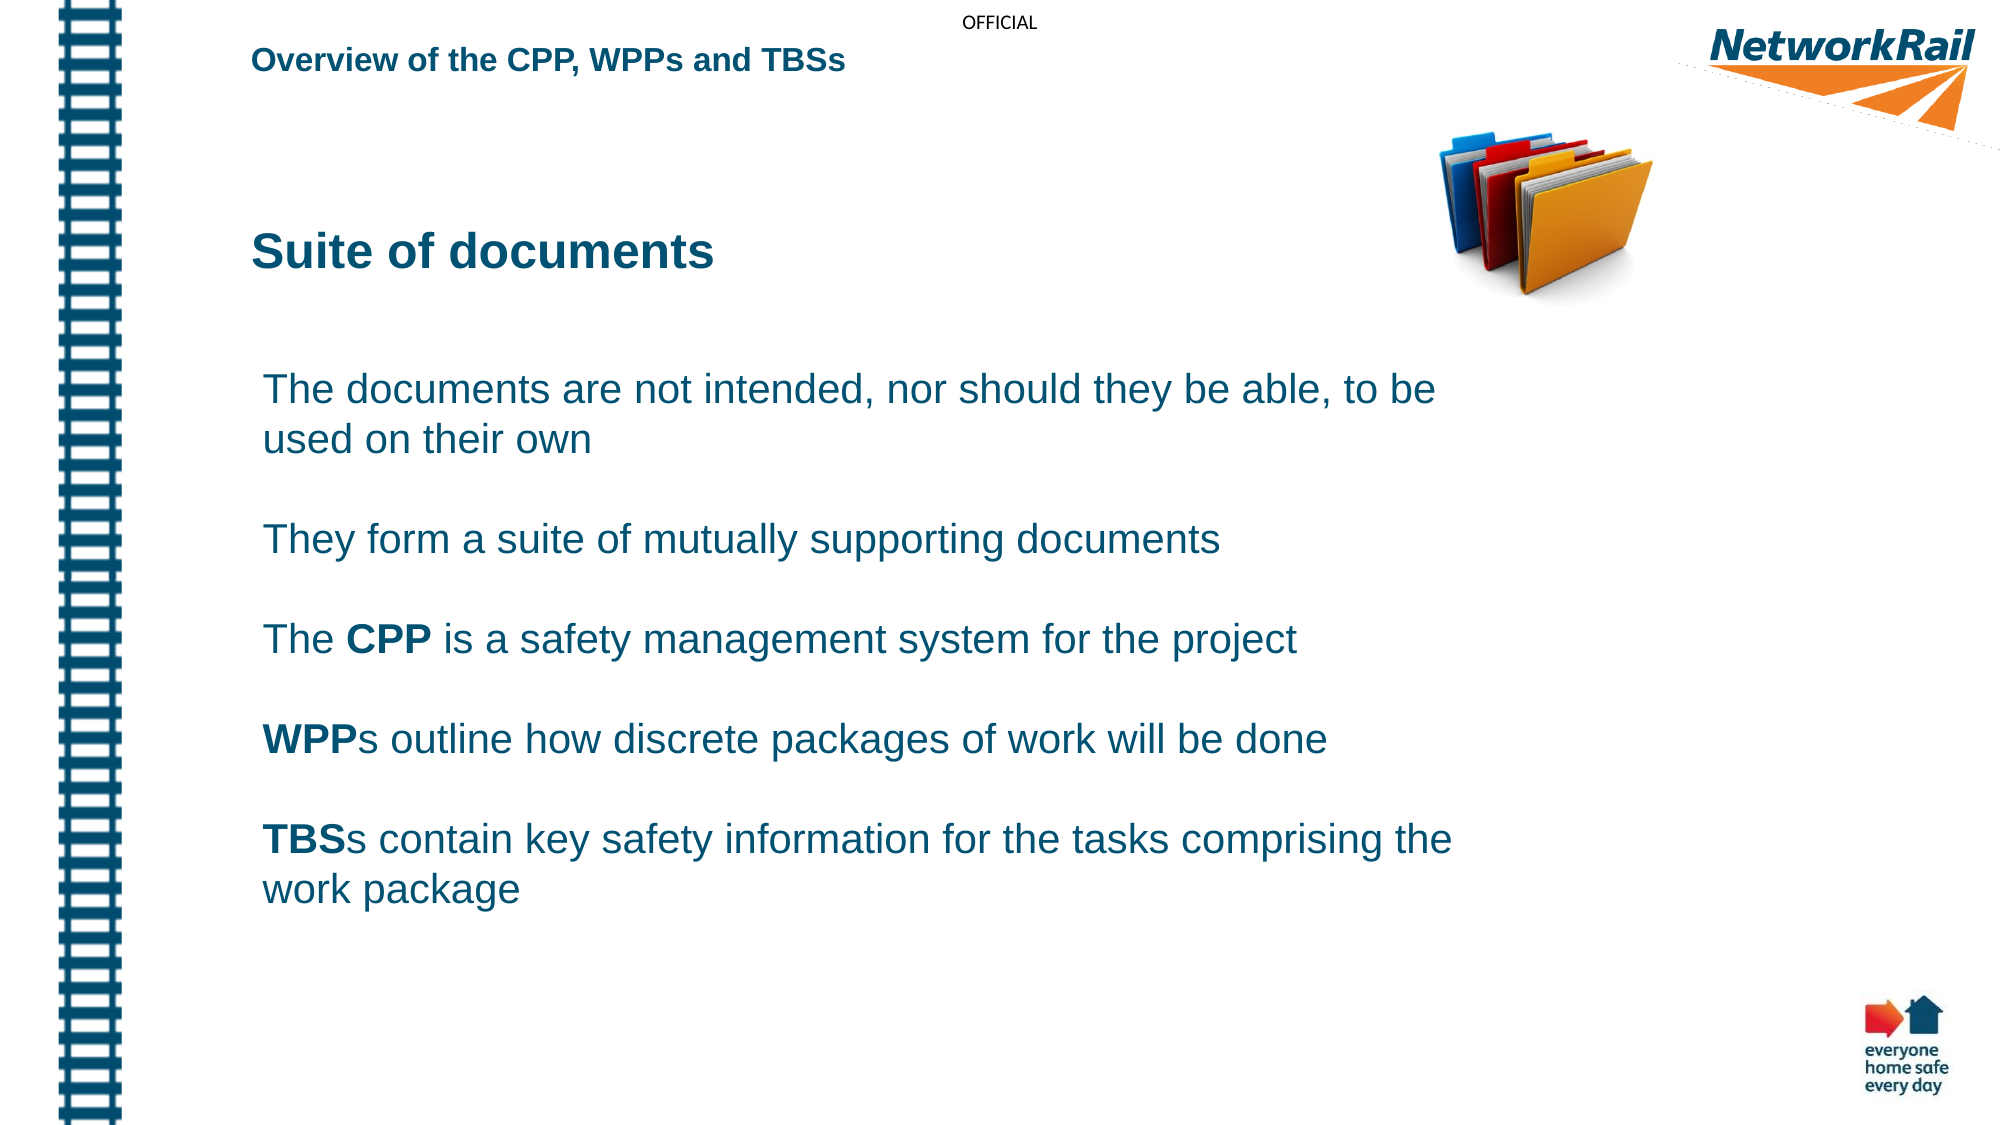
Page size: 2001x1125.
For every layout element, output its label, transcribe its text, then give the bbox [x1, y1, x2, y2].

picture [71, 668, 109, 682]
picture [115, 994, 121, 1008]
picture [115, 346, 121, 360]
picture [59, 894, 65, 908]
picture [59, 593, 65, 607]
picture [71, 793, 109, 807]
picture [71, 270, 109, 285]
picture [71, 994, 109, 1008]
picture [115, 768, 121, 782]
picture [115, 668, 121, 682]
picture [71, 296, 109, 310]
picture [115, 718, 121, 732]
picture [59, 145, 65, 159]
picture [115, 95, 121, 109]
picture [59, 843, 65, 858]
picture [115, 220, 121, 234]
picture [59, 245, 65, 259]
picture [59, 743, 65, 757]
picture [71, 1119, 109, 1125]
picture [71, 1019, 109, 1033]
picture [115, 70, 121, 84]
picture [115, 1044, 121, 1058]
picture [59, 95, 65, 109]
picture [59, 195, 65, 209]
picture [59, 346, 65, 360]
picture [59, 718, 65, 732]
picture [71, 521, 109, 535]
picture [71, 346, 109, 360]
picture [71, 1069, 109, 1083]
picture [71, 446, 109, 460]
picture [59, 1044, 65, 1058]
picture [71, 245, 109, 259]
picture [71, 120, 109, 134]
picture [71, 0, 109, 9]
title Suite of documents [236, 218, 1429, 396]
picture [59, 170, 65, 184]
picture [115, 618, 121, 632]
picture [71, 195, 109, 209]
picture [115, 894, 121, 908]
picture [115, 20, 121, 34]
picture [115, 869, 121, 883]
picture [59, 45, 65, 59]
picture [59, 969, 65, 983]
picture [115, 371, 121, 385]
picture [115, 321, 121, 335]
picture [115, 521, 121, 535]
picture [71, 471, 109, 485]
picture [115, 793, 121, 807]
picture [71, 743, 109, 757]
picture [71, 843, 109, 858]
text_box The documents are not intended, nor should they be able, to be used on their own They form a suite of mutually supporting documents The CPP is a safety management system for the project WPPs outline how discrete packages of work will be done TBSs contain key safety information for the tasks comprising the work package [248, 354, 1547, 1022]
picture [115, 421, 121, 435]
picture [59, 571, 65, 582]
picture [59, 421, 65, 435]
picture [115, 496, 121, 510]
picture [115, 195, 121, 209]
picture [115, 396, 121, 410]
picture [115, 593, 121, 607]
picture [71, 818, 109, 832]
picture [59, 994, 65, 1008]
picture [59, 296, 65, 310]
picture [71, 693, 109, 707]
picture [71, 571, 109, 582]
picture [59, 618, 65, 632]
picture [1674, 0, 2000, 150]
picture [115, 145, 121, 159]
picture [71, 1094, 109, 1108]
picture [71, 170, 109, 184]
picture [1428, 119, 1666, 318]
picture [115, 45, 121, 59]
picture [59, 944, 65, 958]
picture [59, 869, 65, 883]
picture [71, 220, 109, 234]
picture [71, 919, 109, 933]
picture [115, 446, 121, 460]
picture [59, 768, 65, 782]
picture [71, 643, 109, 657]
picture [59, 521, 65, 535]
picture [71, 869, 109, 883]
picture [115, 743, 121, 757]
picture [115, 471, 121, 485]
picture [71, 371, 109, 385]
picture [59, 321, 65, 335]
picture [59, 471, 65, 485]
picture [115, 818, 121, 832]
picture [115, 170, 121, 184]
picture [71, 1044, 109, 1058]
picture [71, 593, 109, 607]
picture [115, 0, 121, 9]
picture [71, 496, 109, 510]
picture [115, 919, 121, 933]
picture [59, 1094, 65, 1108]
picture [115, 693, 121, 707]
text_box Overview of the CPP, WPPs and TBSs [236, 30, 879, 86]
picture [115, 546, 121, 560]
picture [71, 145, 109, 159]
picture [59, 120, 65, 134]
picture [71, 944, 109, 958]
picture [59, 446, 65, 460]
picture [115, 245, 121, 259]
picture [115, 1069, 121, 1083]
picture [59, 818, 65, 832]
picture [59, 396, 65, 410]
picture [115, 270, 121, 285]
picture [71, 618, 109, 632]
picture [59, 371, 65, 385]
picture [59, 643, 65, 657]
picture [59, 919, 65, 933]
picture [71, 396, 109, 410]
picture [59, 546, 65, 560]
picture [71, 969, 109, 983]
picture [71, 95, 109, 109]
picture [1860, 990, 1954, 1106]
picture [115, 843, 121, 858]
picture [115, 571, 121, 582]
picture [59, 693, 65, 707]
picture [71, 421, 109, 435]
picture [71, 45, 109, 59]
picture [59, 1069, 65, 1083]
picture [71, 70, 109, 84]
picture [71, 894, 109, 908]
picture [115, 296, 121, 310]
picture [59, 496, 65, 510]
picture [115, 120, 121, 134]
picture [115, 1019, 121, 1033]
picture [59, 20, 65, 34]
picture [59, 220, 65, 234]
picture [71, 718, 109, 732]
picture [71, 20, 109, 34]
picture [59, 668, 65, 682]
picture [115, 969, 121, 983]
picture [71, 546, 109, 560]
picture [71, 321, 109, 335]
picture [59, 270, 65, 285]
picture [59, 793, 65, 807]
picture [115, 1094, 121, 1108]
picture [59, 70, 65, 84]
picture [59, 1019, 65, 1033]
picture [59, 0, 65, 9]
picture [115, 944, 121, 958]
picture [115, 643, 121, 657]
picture [71, 768, 109, 782]
